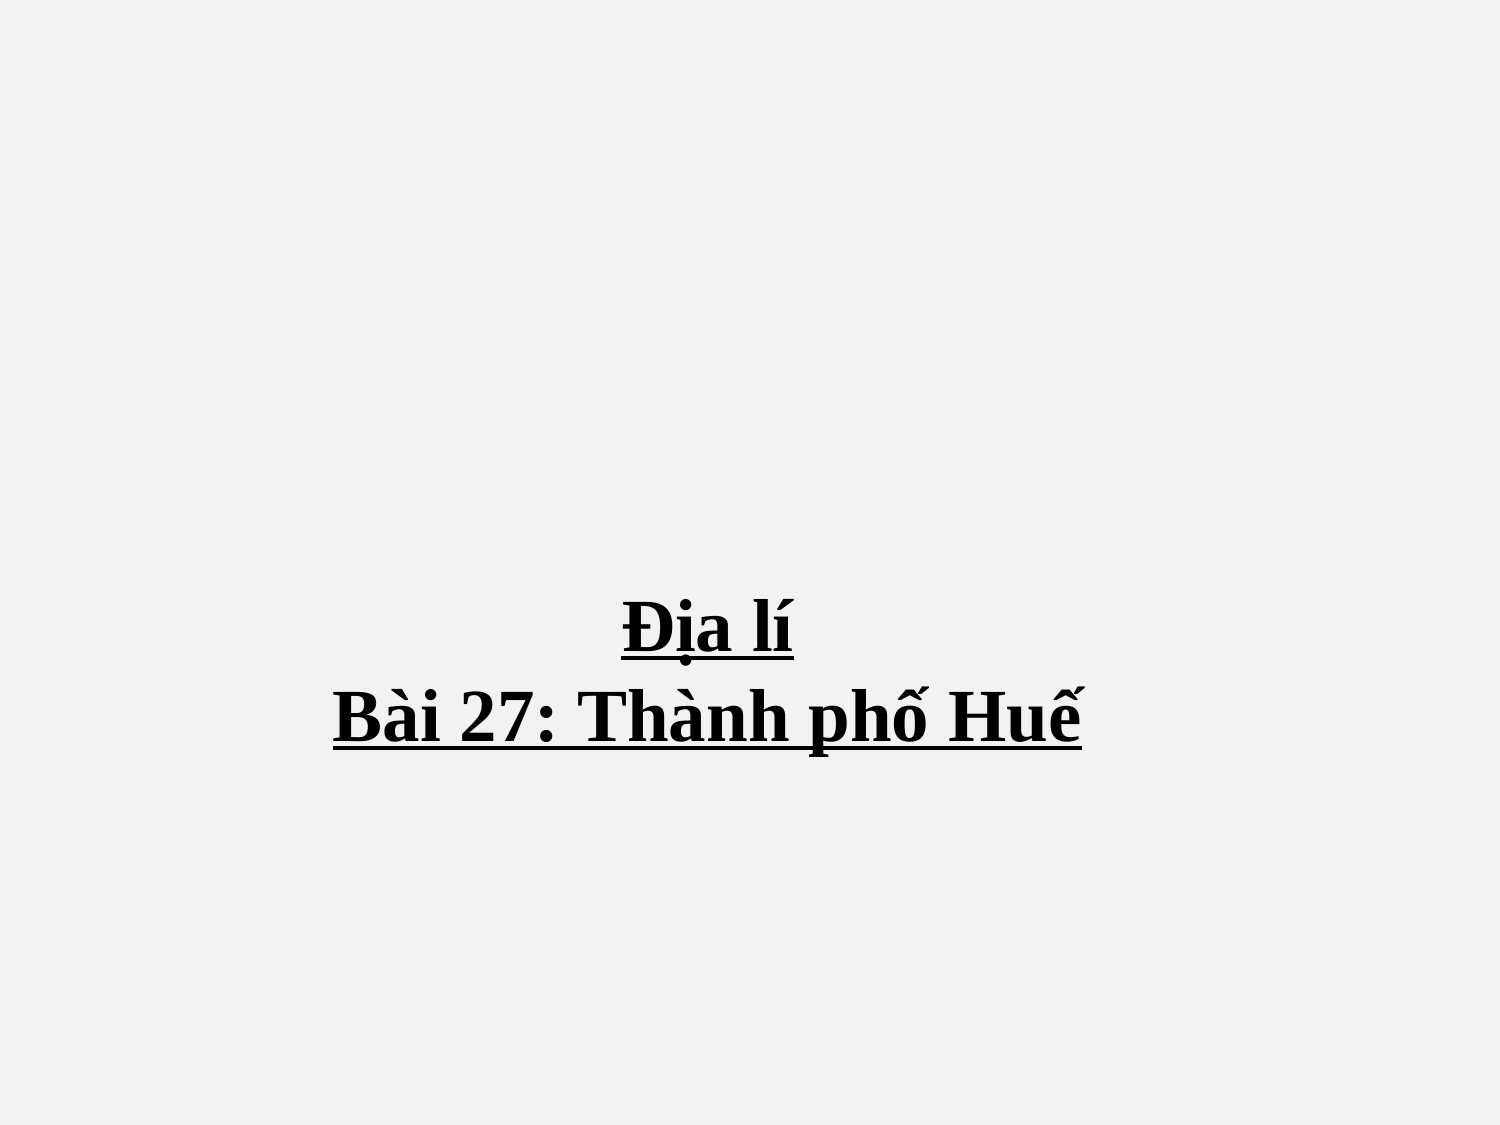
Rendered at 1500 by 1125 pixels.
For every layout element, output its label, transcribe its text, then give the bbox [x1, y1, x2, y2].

text_box Địa lí Bài 27: Thành phố Huế [241, 569, 1174, 764]
